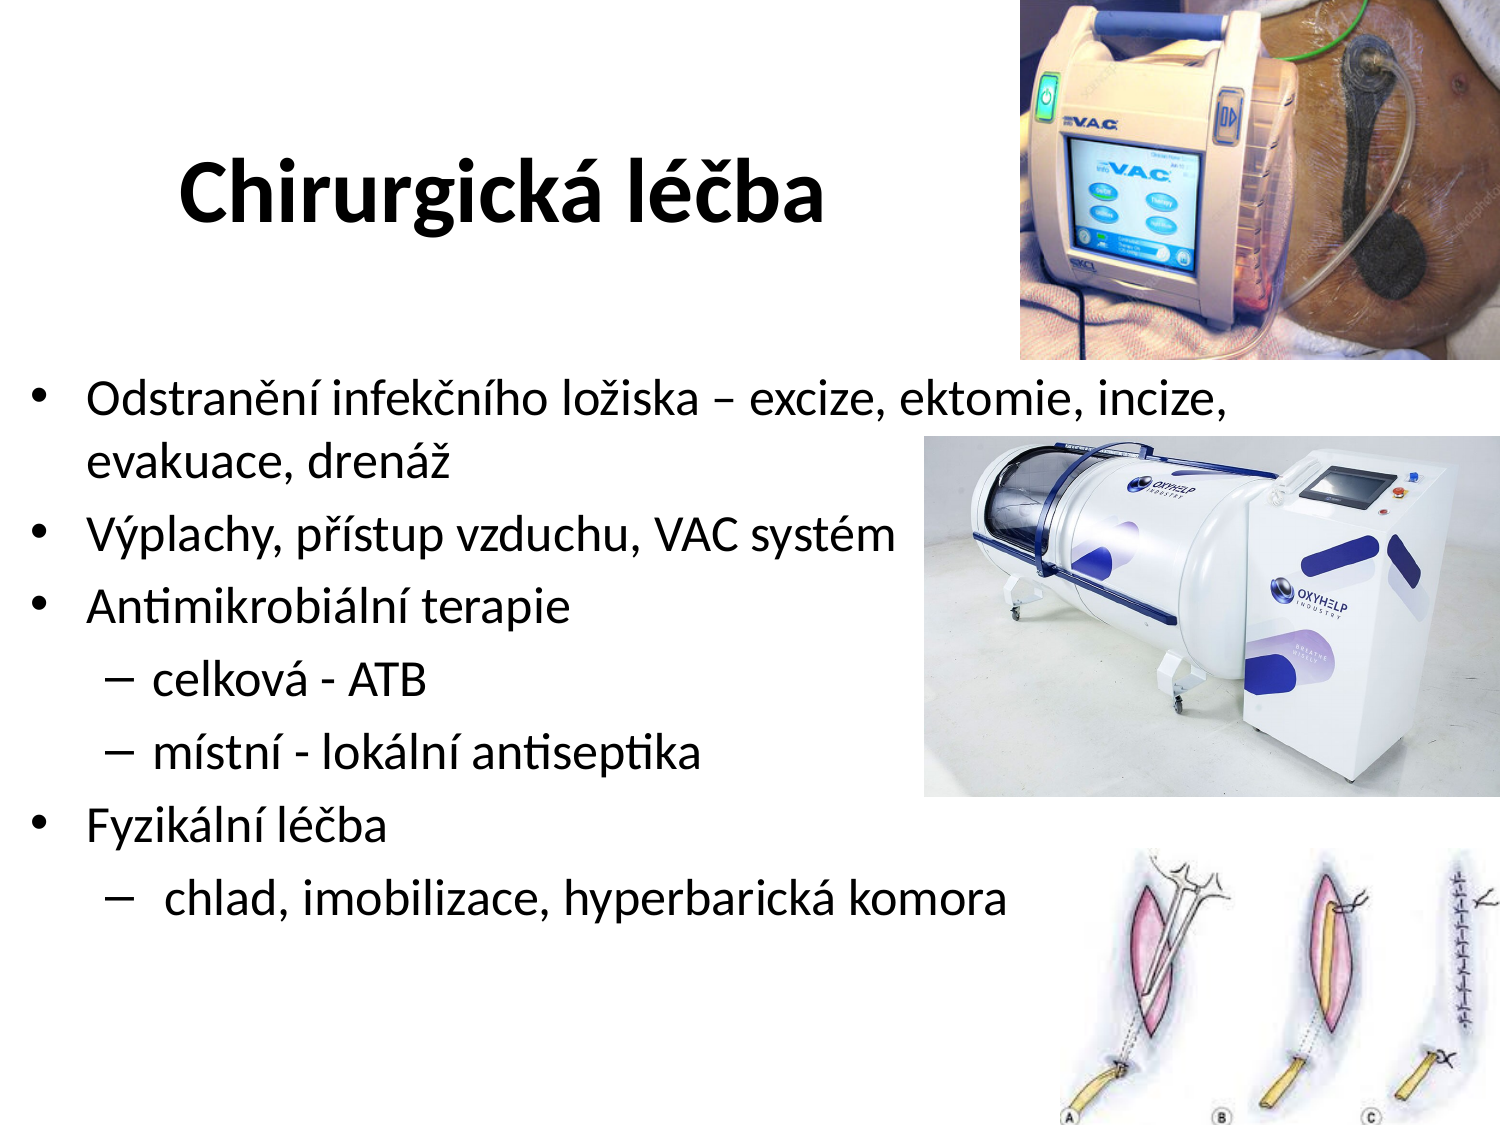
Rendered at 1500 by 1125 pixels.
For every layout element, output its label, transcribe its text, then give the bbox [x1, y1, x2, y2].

picture [924, 436, 1500, 797]
picture [1060, 847, 1500, 1125]
picture [1020, 0, 1500, 360]
title Chirurgická léčba [0, 91, 1014, 280]
list Odstranění infekčního ložiska – excize, ektomie, incize, evakuace, drenáž Výplachy, přístup vzduchu, VAC systém Antimikrobiální terapie celková - ATB místní - lokální antiseptika Fyzikální léčba chlad, imobilizace, hyperbarická komora [15, 356, 1366, 1099]
